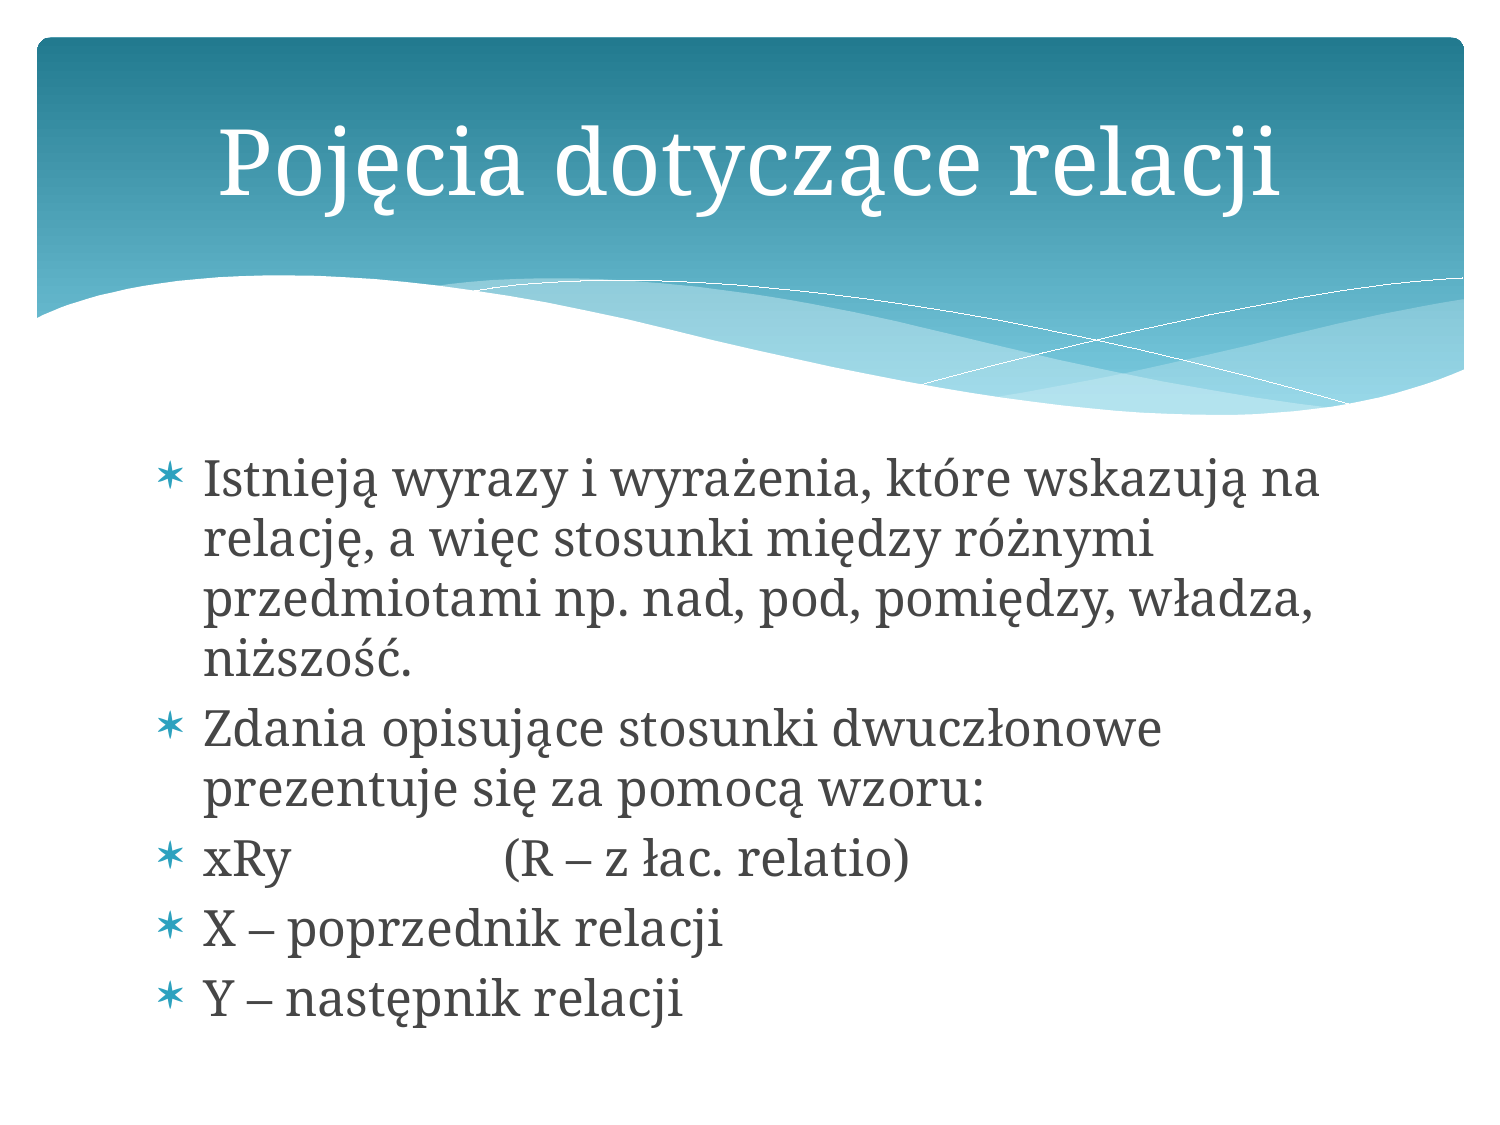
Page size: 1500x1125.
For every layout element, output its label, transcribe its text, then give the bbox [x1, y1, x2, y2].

title Pojęcia dotyczące relacji [75, 55, 1425, 261]
list Istnieją wyrazy i wyrażenia, które wskazują na relację, a więc stosunki między różnymi przedmiotami np. nad, pod, pomiędzy, władza, niższość. Zdania opisujące stosunki dwuczłonowe prezentuje się za pomocą wzoru: xRy (R – z łac. relatio) X – poprzednik relacji Y – następnik relacji [143, 438, 1359, 1005]
